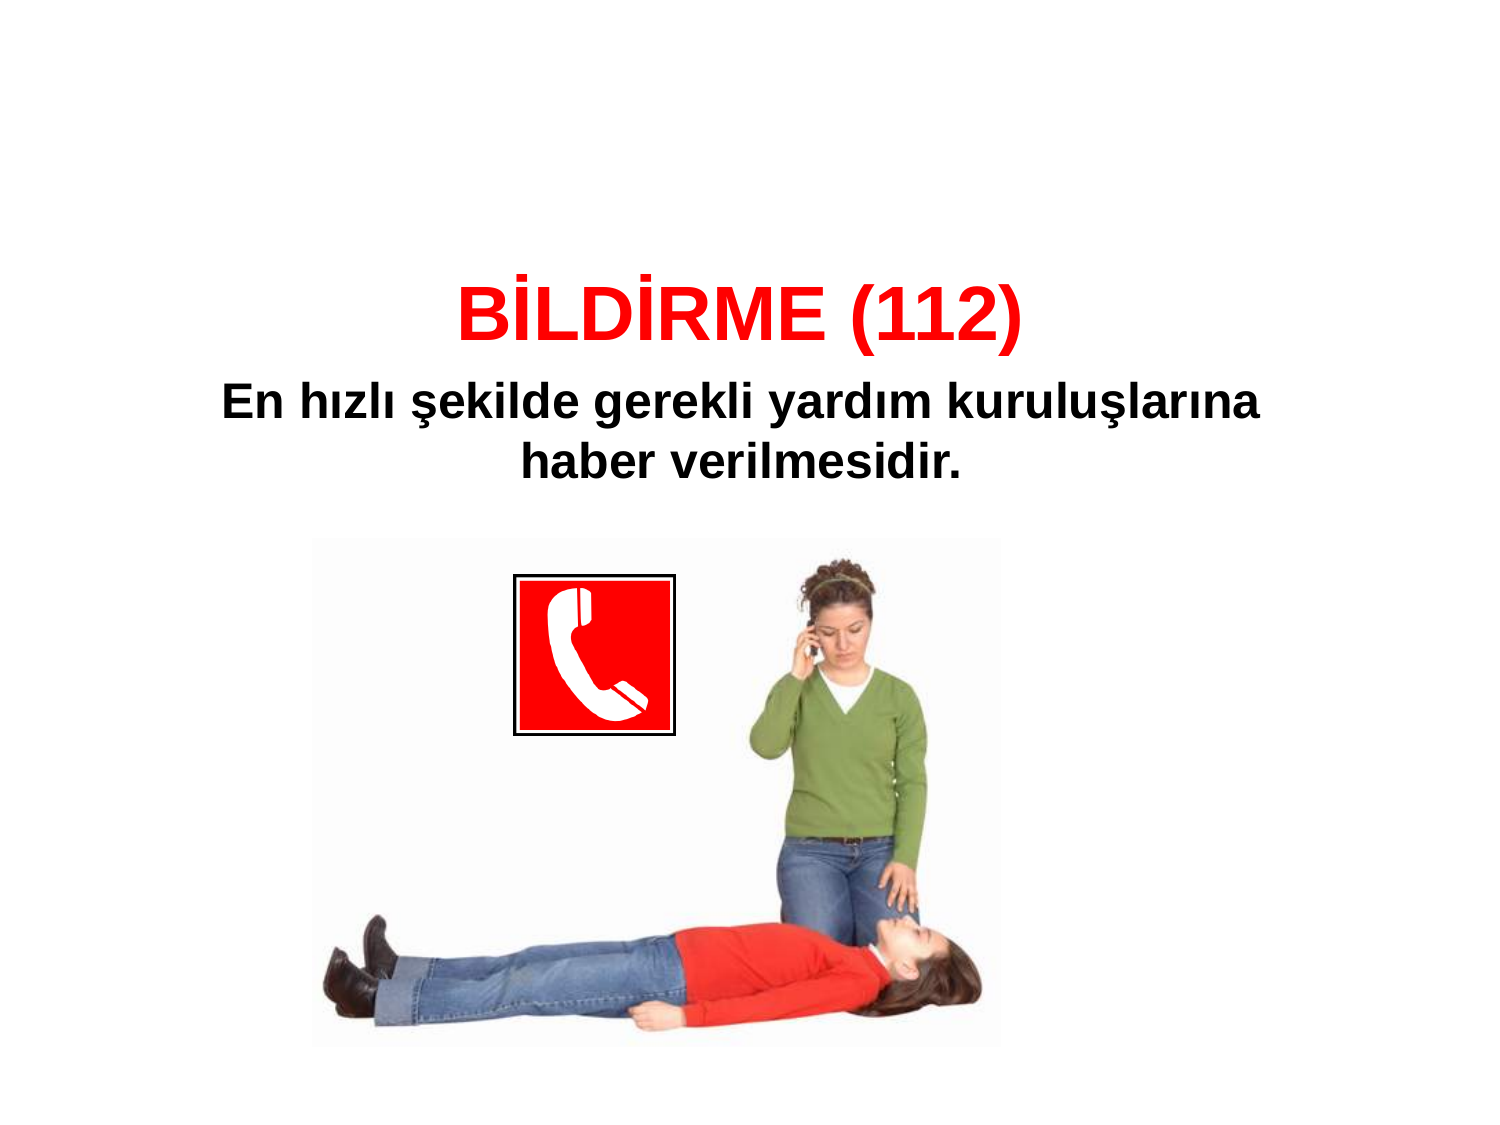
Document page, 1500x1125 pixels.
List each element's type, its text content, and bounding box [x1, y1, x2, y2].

text_box En hızlı şekilde gerekli yardım kuruluşlarına haber verilmesidir. [171, 361, 1313, 497]
picture [312, 538, 1001, 1047]
text_box BİLDİRME (112) [159, 198, 1322, 421]
